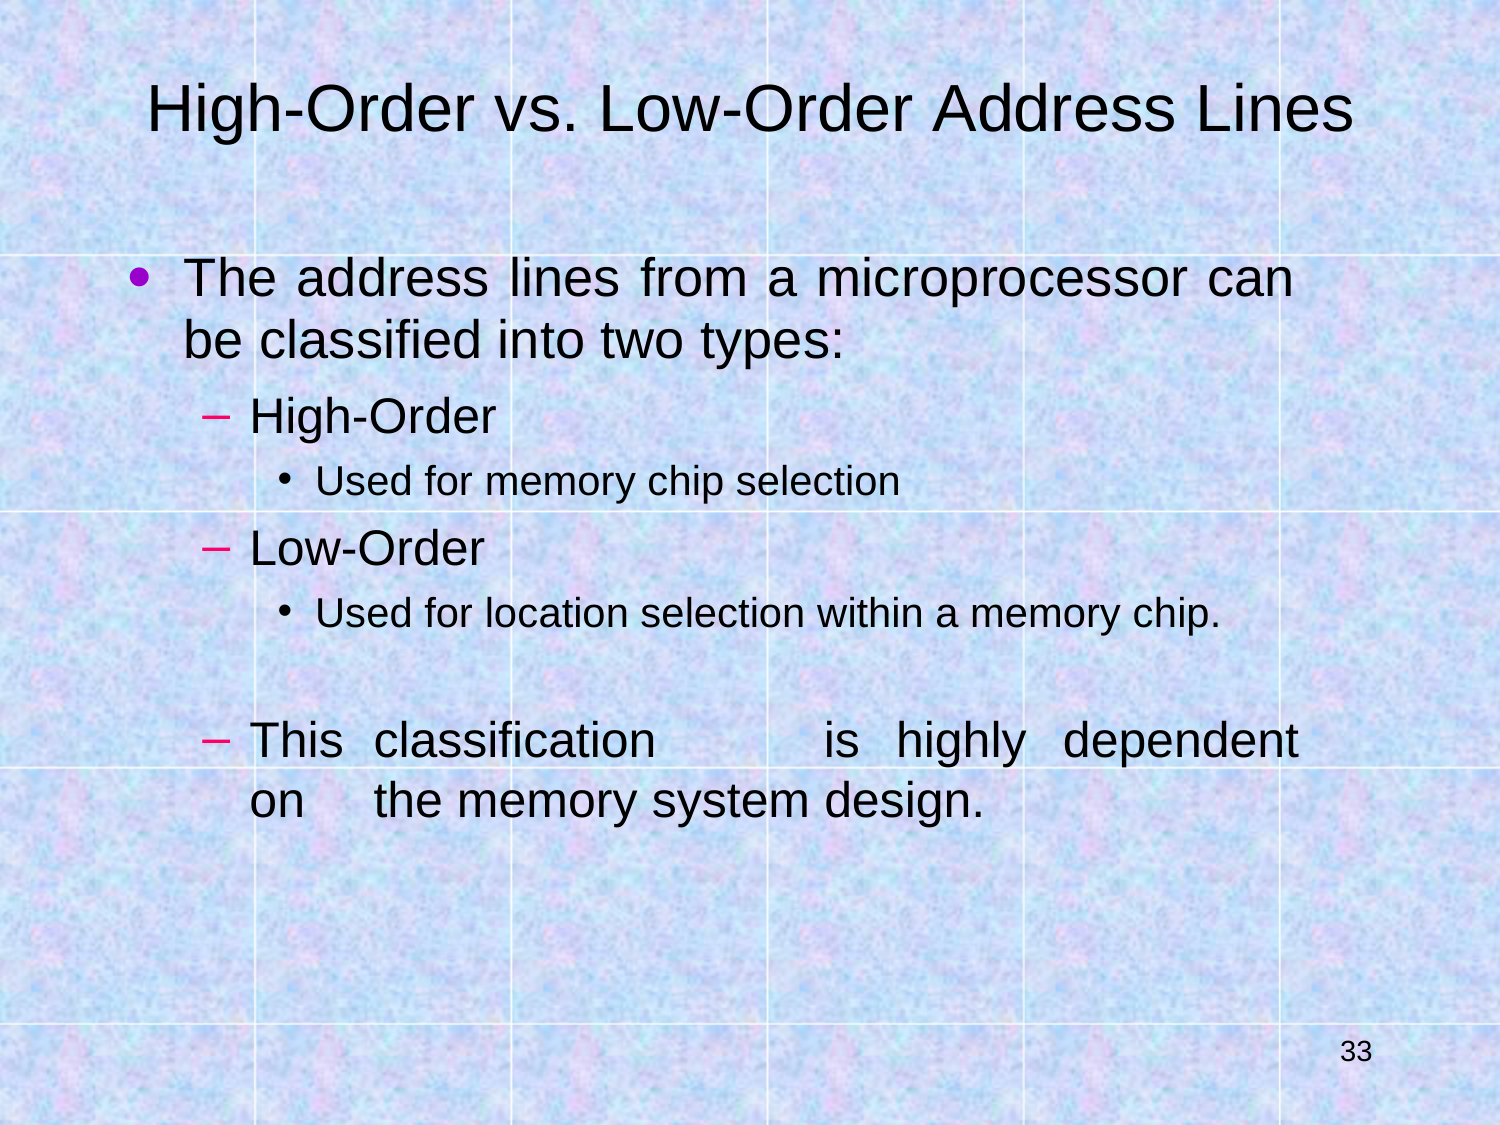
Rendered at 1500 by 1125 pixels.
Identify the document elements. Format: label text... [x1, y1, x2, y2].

slide_number 10 [1336, 1031, 1377, 1069]
text_box The address lines from a microprocessor can be classified into two types: High-Order Used for memory chip selection Low-Order Used for location selection within a memory chip. This classification is highly dependent on the memory system design. [125, 246, 1375, 847]
picture [0, 0, 1500, 1125]
title High-Order vs. Low-Order Address Lines [144, 64, 1356, 146]
